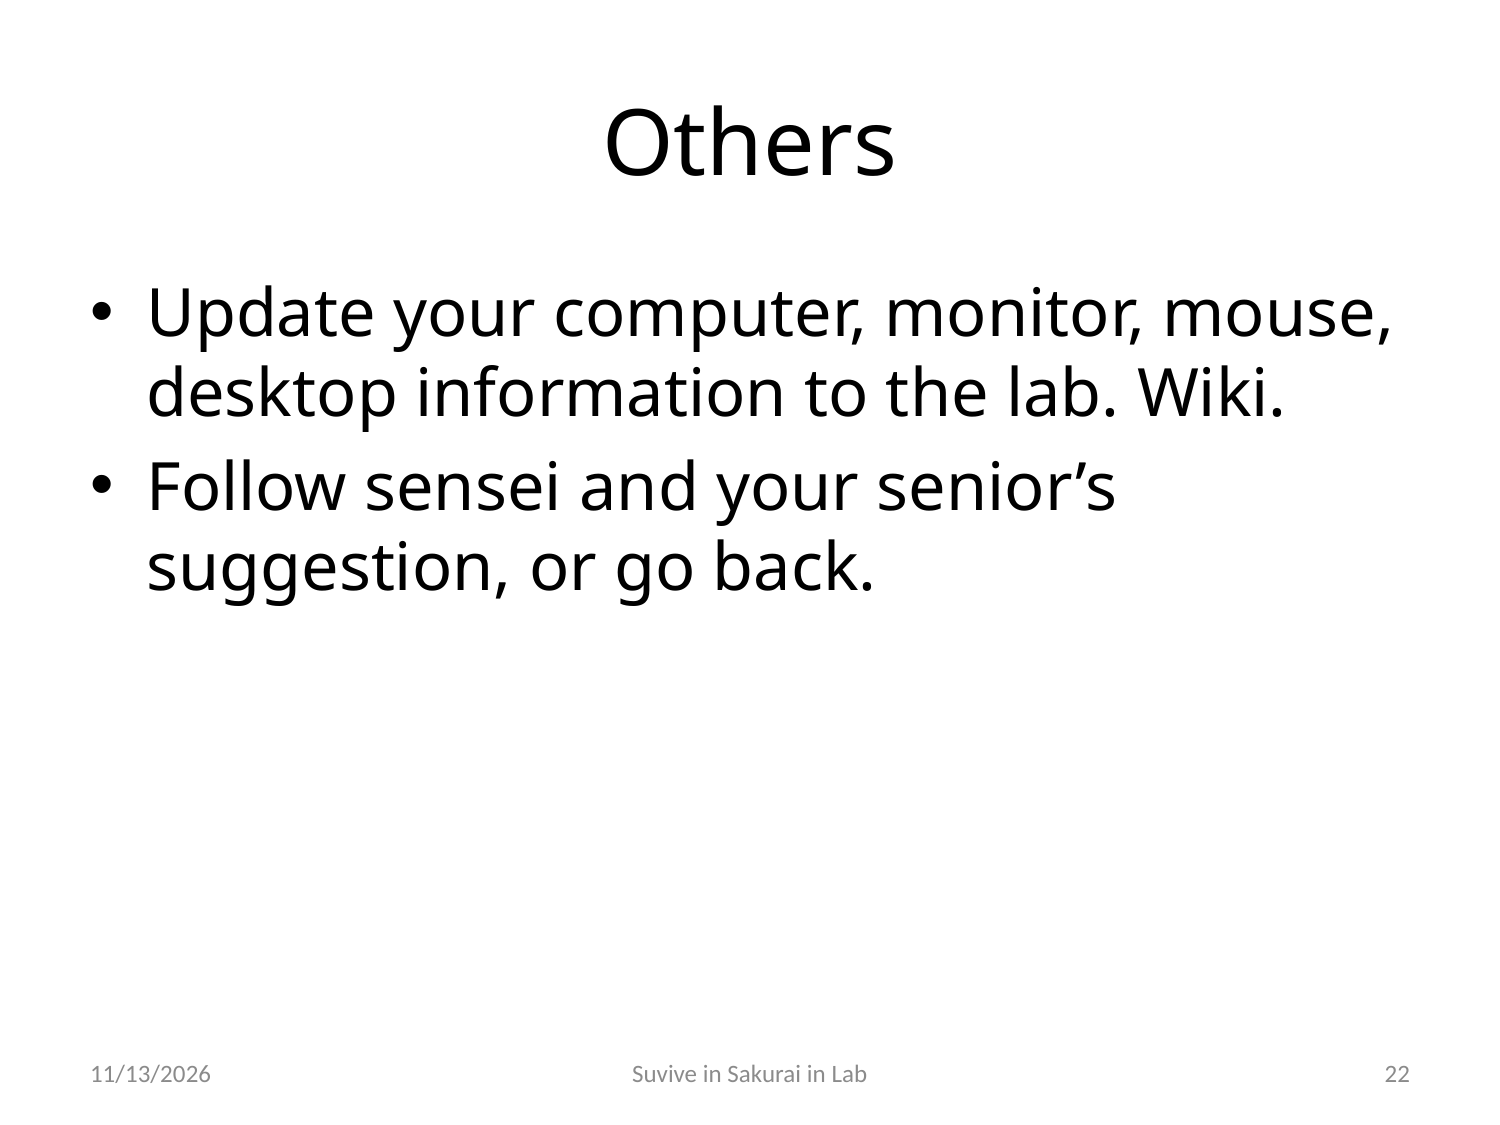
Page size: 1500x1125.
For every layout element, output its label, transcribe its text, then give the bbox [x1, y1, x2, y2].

list Update your computer, monitor, mouse, desktop information to the lab. Wiki. Follow sensei and your senior’s suggestion, or go back. [75, 262, 1425, 1005]
title Others [75, 45, 1425, 233]
footer Suvive in Sakurai in Lab [512, 1042, 988, 1103]
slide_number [75, 1042, 425, 1103]
slide_number 22 [1074, 1042, 1425, 1103]
